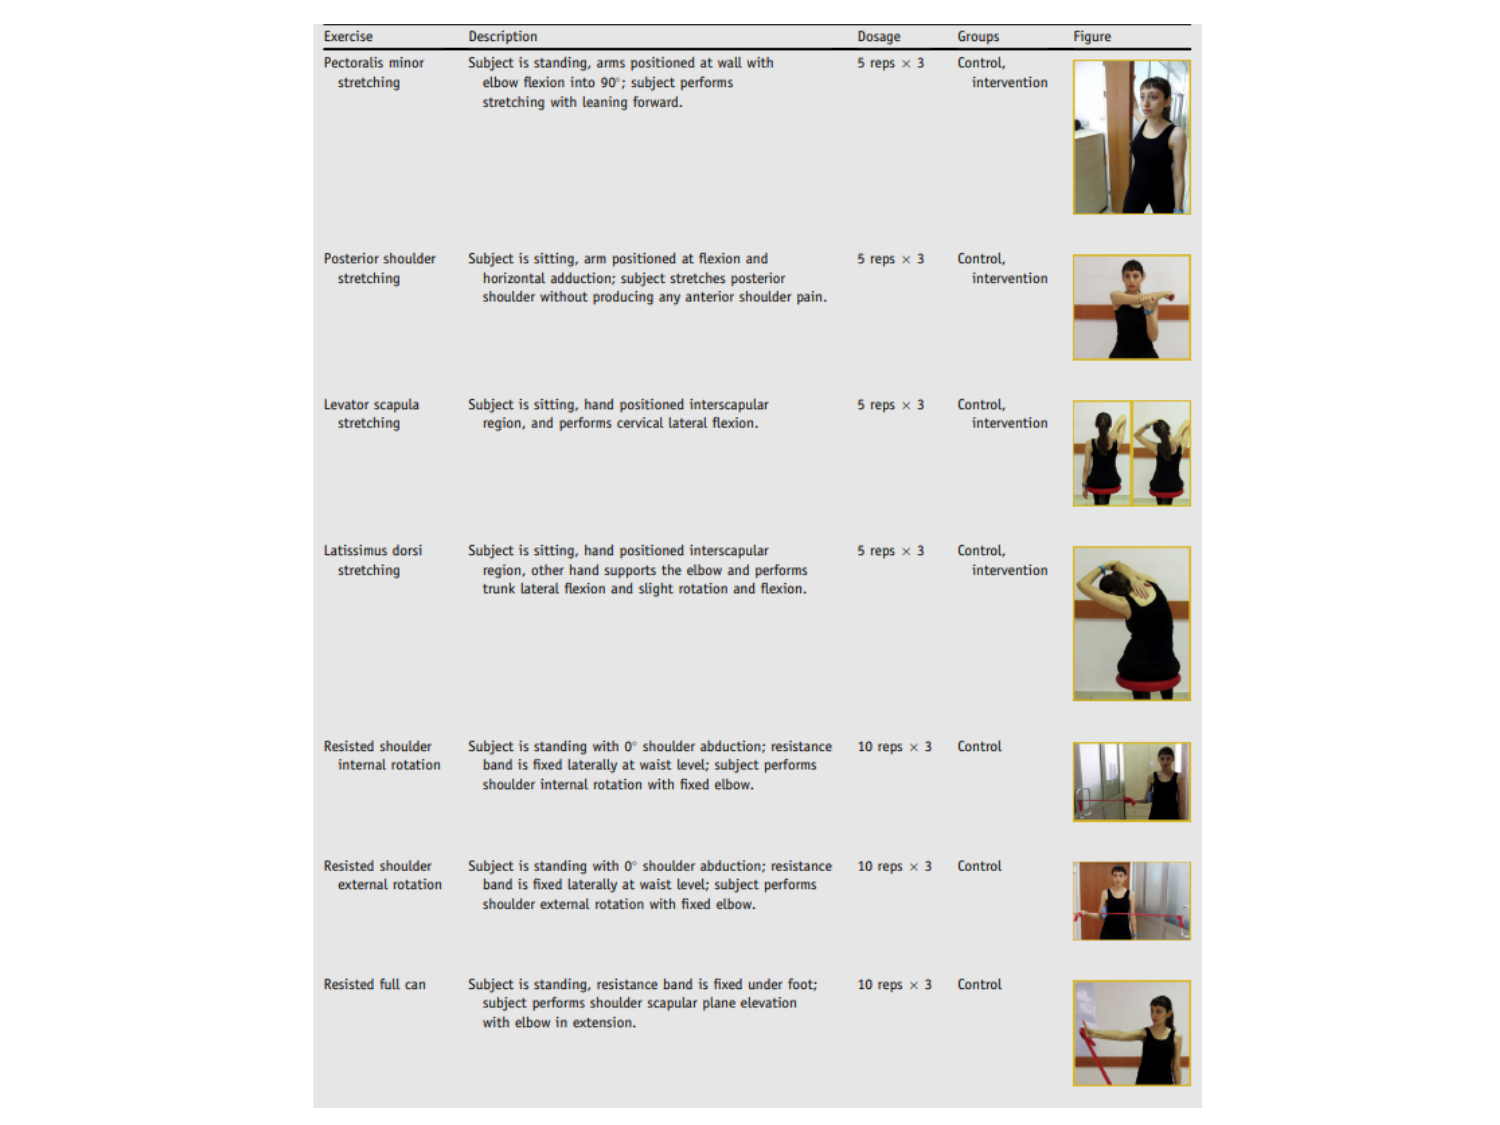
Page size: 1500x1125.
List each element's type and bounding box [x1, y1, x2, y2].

picture [299, 24, 1226, 1108]
